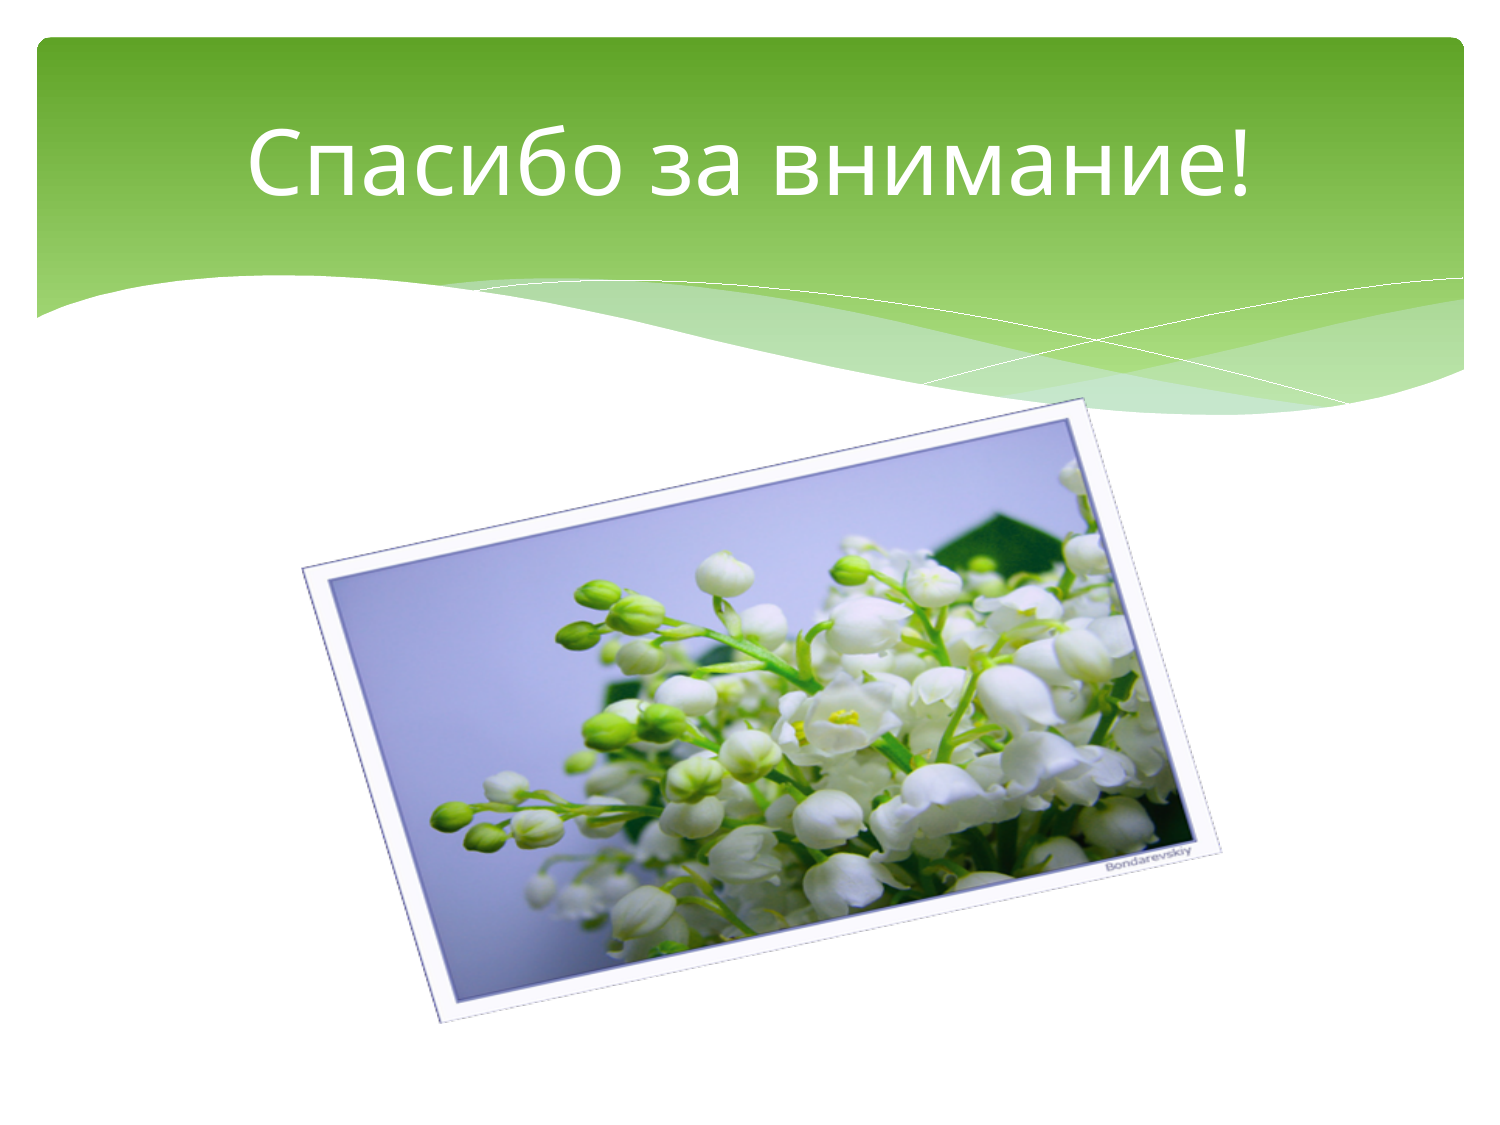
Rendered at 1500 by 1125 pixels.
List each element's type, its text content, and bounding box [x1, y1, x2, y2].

title Спасибо за внимание! [75, 55, 1425, 261]
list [300, 396, 1223, 1024]
